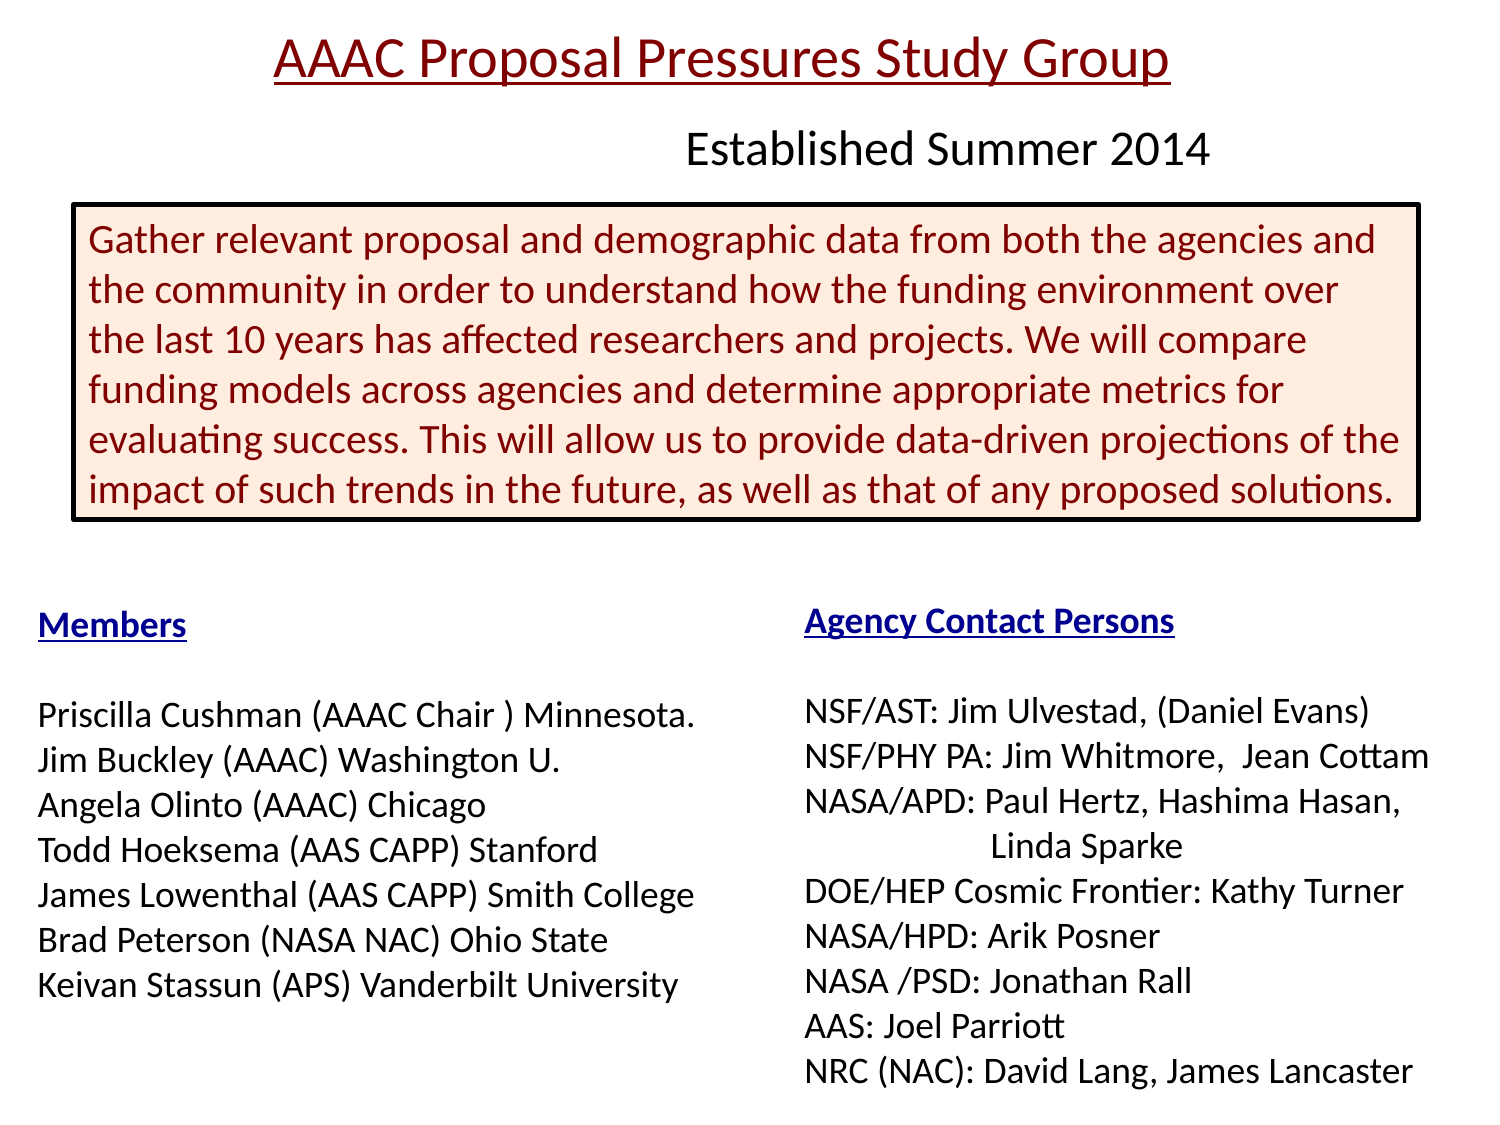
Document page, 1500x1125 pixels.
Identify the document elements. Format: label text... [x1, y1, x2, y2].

text_box Agency Contact Persons NSF/AST: Jim Ulvestad, (Daniel Evans) NSF/PHY PA: Jim Whitmore, Jean Cottam NASA/APD: Paul Hertz, Hashima Hasan, Linda Sparke DOE/HEP Cosmic Frontier: Kathy Turner NASA/HPD: Arik Posner NASA /PSD: Jonathan Rall AAS: Joel Parriott NRC (NAC): David Lang, James Lancaster [789, 588, 1500, 1099]
text_box Gather relevant proposal and demographic data from both the agencies and the community in order to understand how the funding environment over the last 10 years has affected researchers and projects. We will compare funding models across agencies and determine appropriate metrics for evaluating success. This will allow us to provide data-driven projections of the impact of such trends in the future, as well as that of any proposed solutions. [73, 204, 1419, 520]
text_box Members Priscilla Cushman (AAAC Chair ) Minnesota. Jim Buckley (AAAC) Washington U. Angela Olinto (AAAC) Chicago Todd Hoeksema (AAS CAPP) Stanford James Lowenthal (AAS CAPP) Smith College Brad Peterson (NASA NAC) Ohio State Keivan Stassun (APS) Vanderbilt University [22, 592, 732, 1012]
text_box Established Summer 2014 [25, 108, 1388, 184]
text_box AAAC Proposal Pressures Study Group [258, 12, 1325, 97]
